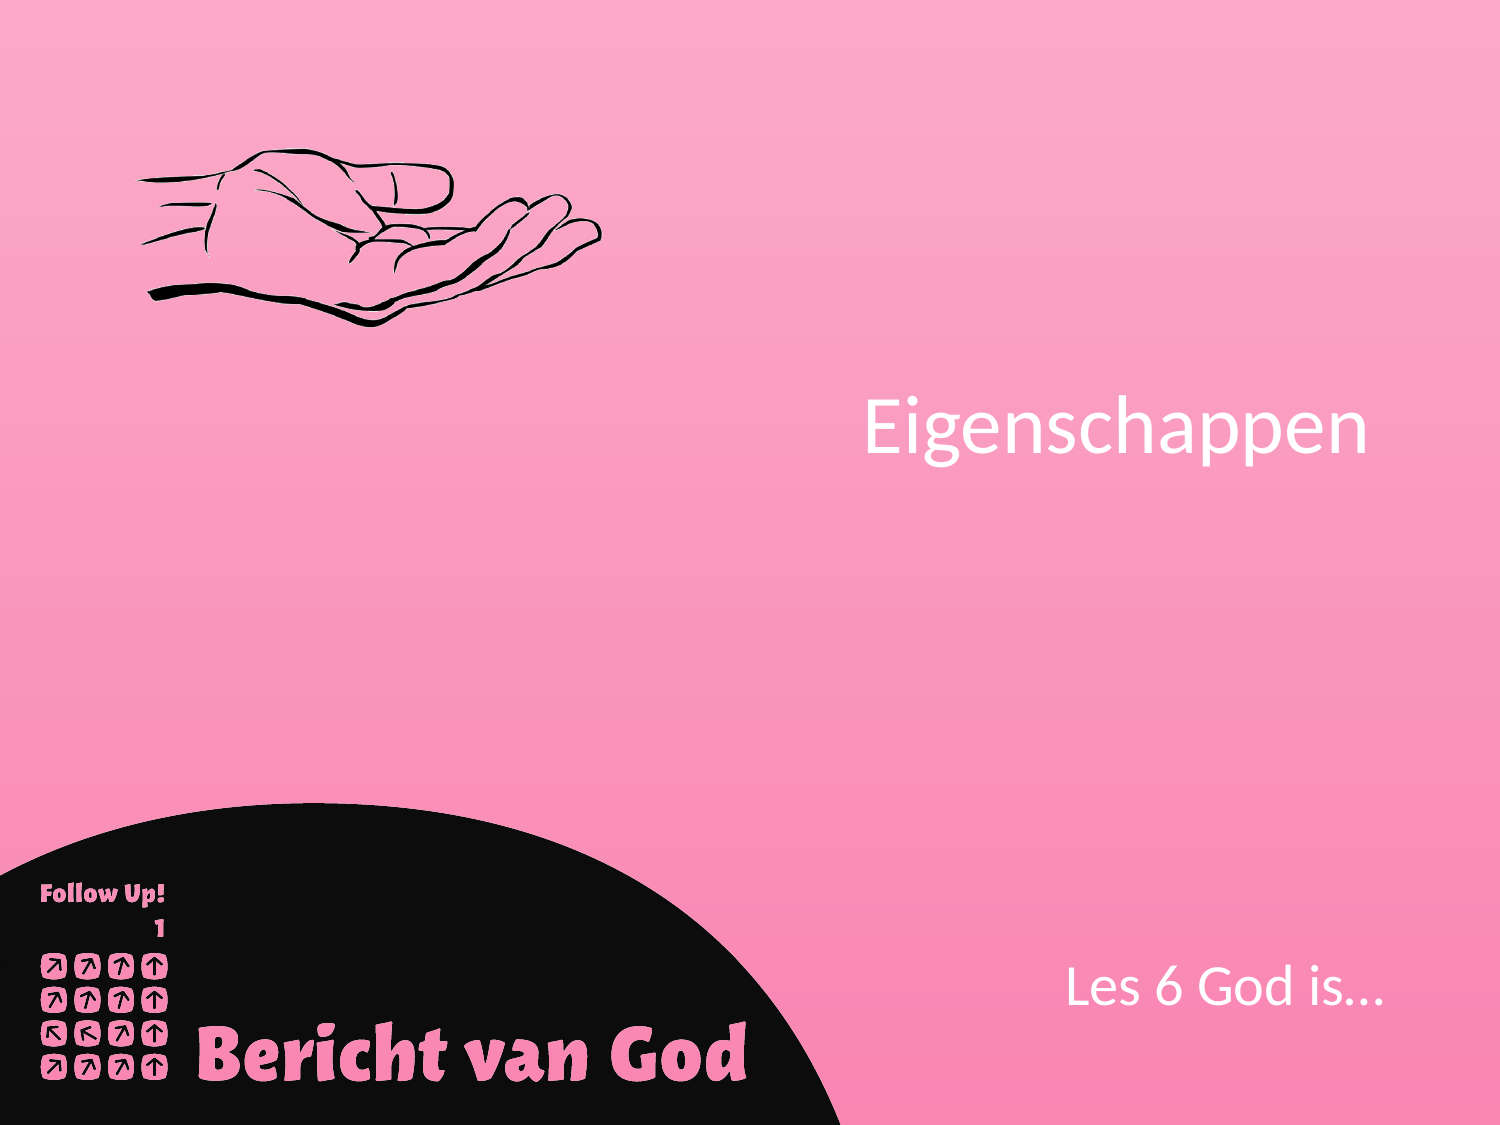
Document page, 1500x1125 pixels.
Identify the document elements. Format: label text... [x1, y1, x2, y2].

title Les 6 God is… [974, 904, 1400, 1059]
picture [135, 148, 603, 329]
subtitle Eigenschappen [724, 362, 1386, 624]
picture [0, 798, 847, 1125]
